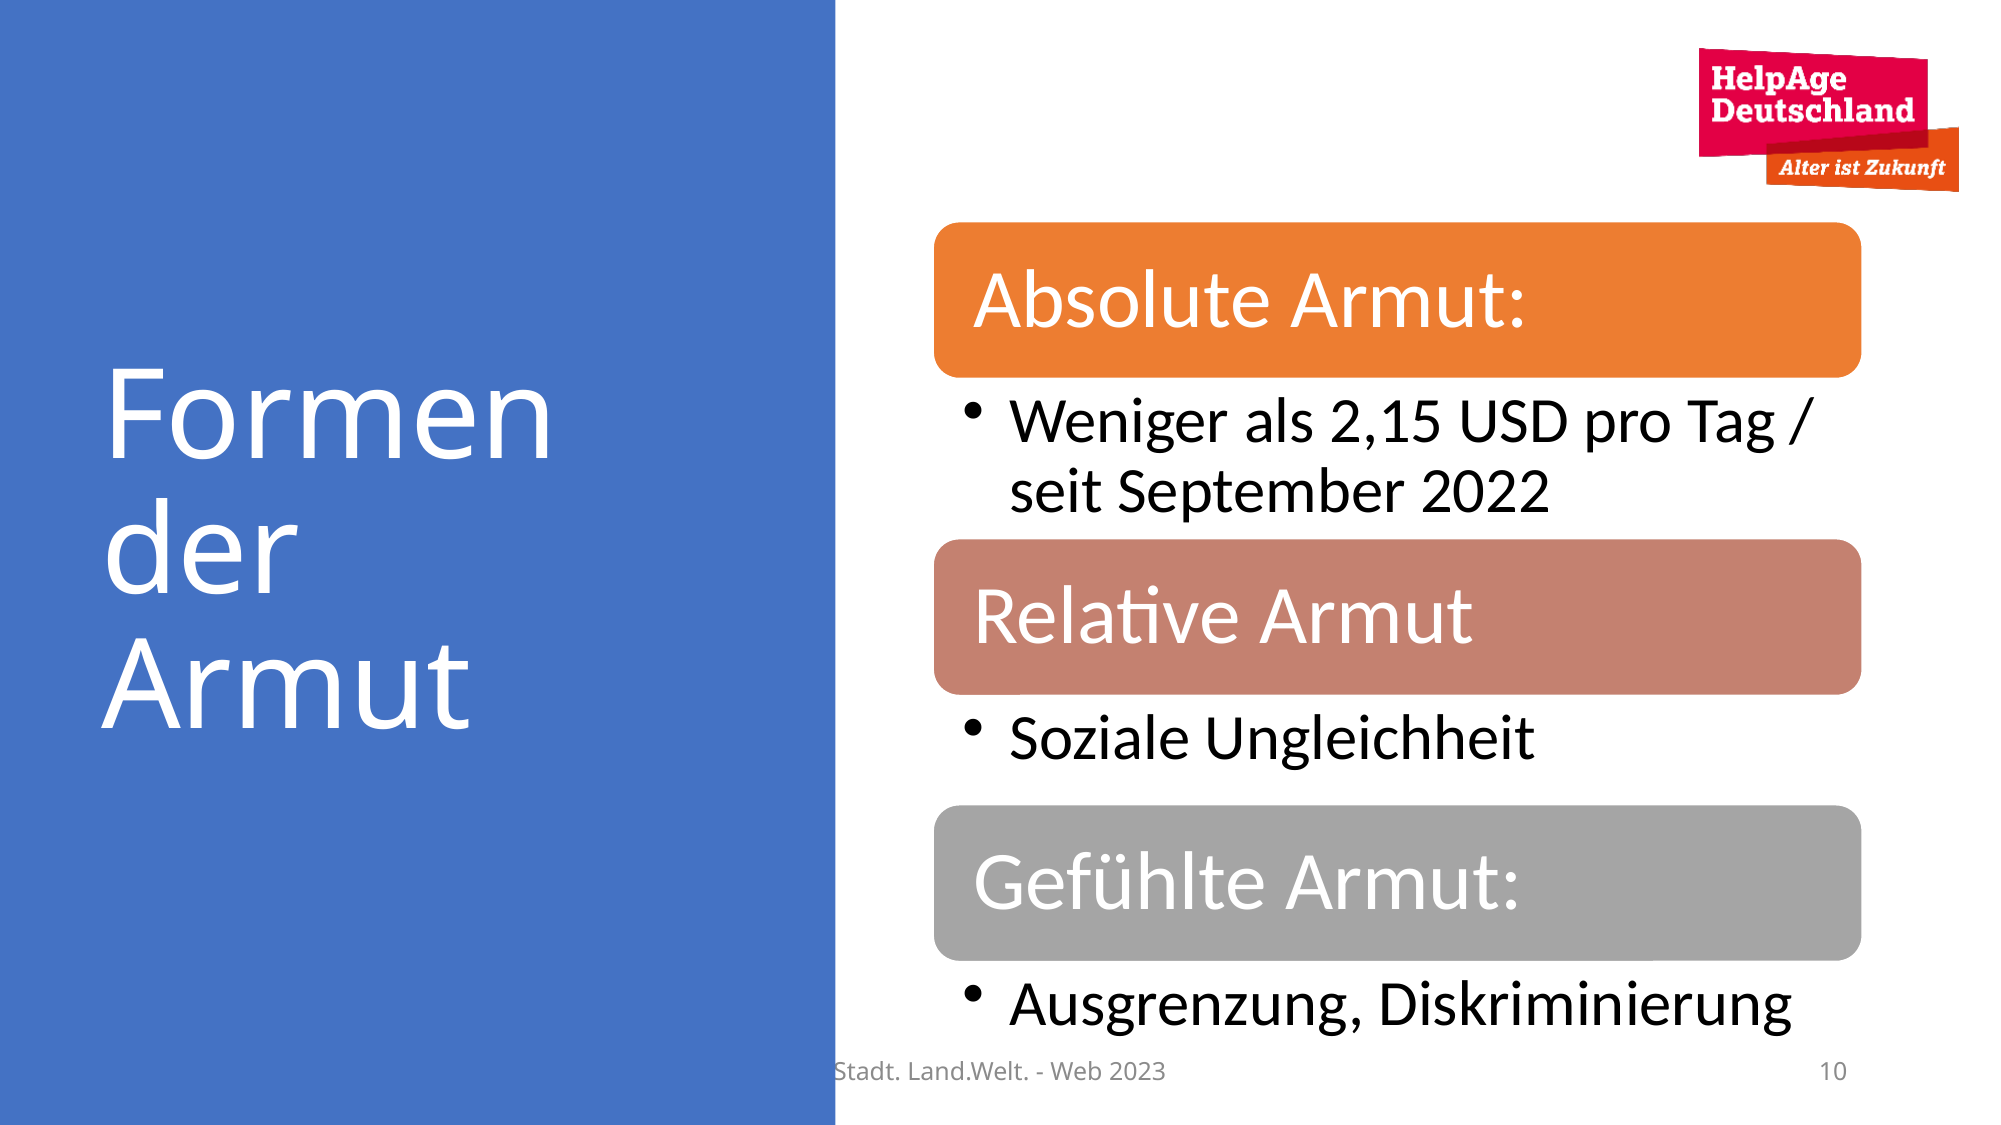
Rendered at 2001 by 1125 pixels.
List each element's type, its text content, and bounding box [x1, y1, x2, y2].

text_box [932, 219, 1863, 1073]
text_box [0, 0, 836, 1125]
picture [1690, 22, 1968, 218]
footer Stadt. Land.Welt. - Web 2023 [662, 1042, 1338, 1103]
slide_number 10 [1412, 1073, 1863, 1103]
title Formen der Armut [86, 101, 711, 1005]
